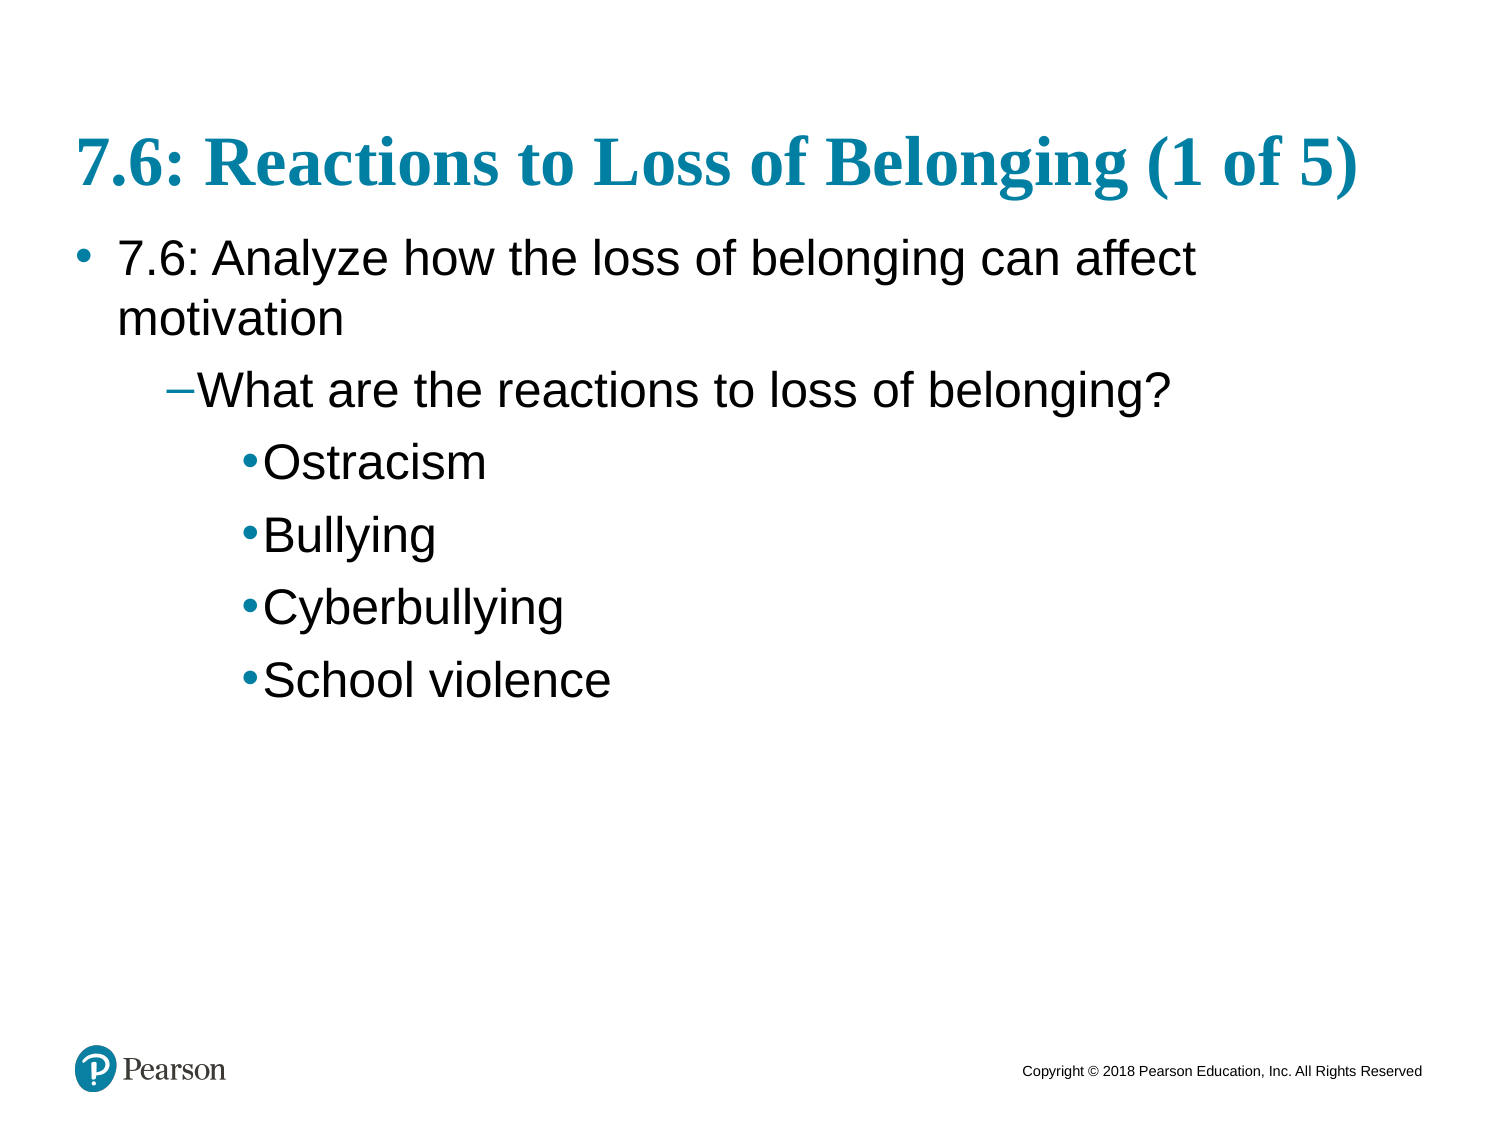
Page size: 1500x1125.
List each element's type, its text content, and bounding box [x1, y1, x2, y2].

title 7.6: Reactions to Loss of Belonging (1 of 5) [75, 50, 1425, 200]
picture [101, 1075, 226, 1092]
list 7.6: Analyze how the loss of belonging can affect motivation What are the reactions to loss of belonging? Ostracism Bullying Cyberbullying School violence [75, 224, 1425, 1075]
picture [75, 1078, 86, 1092]
